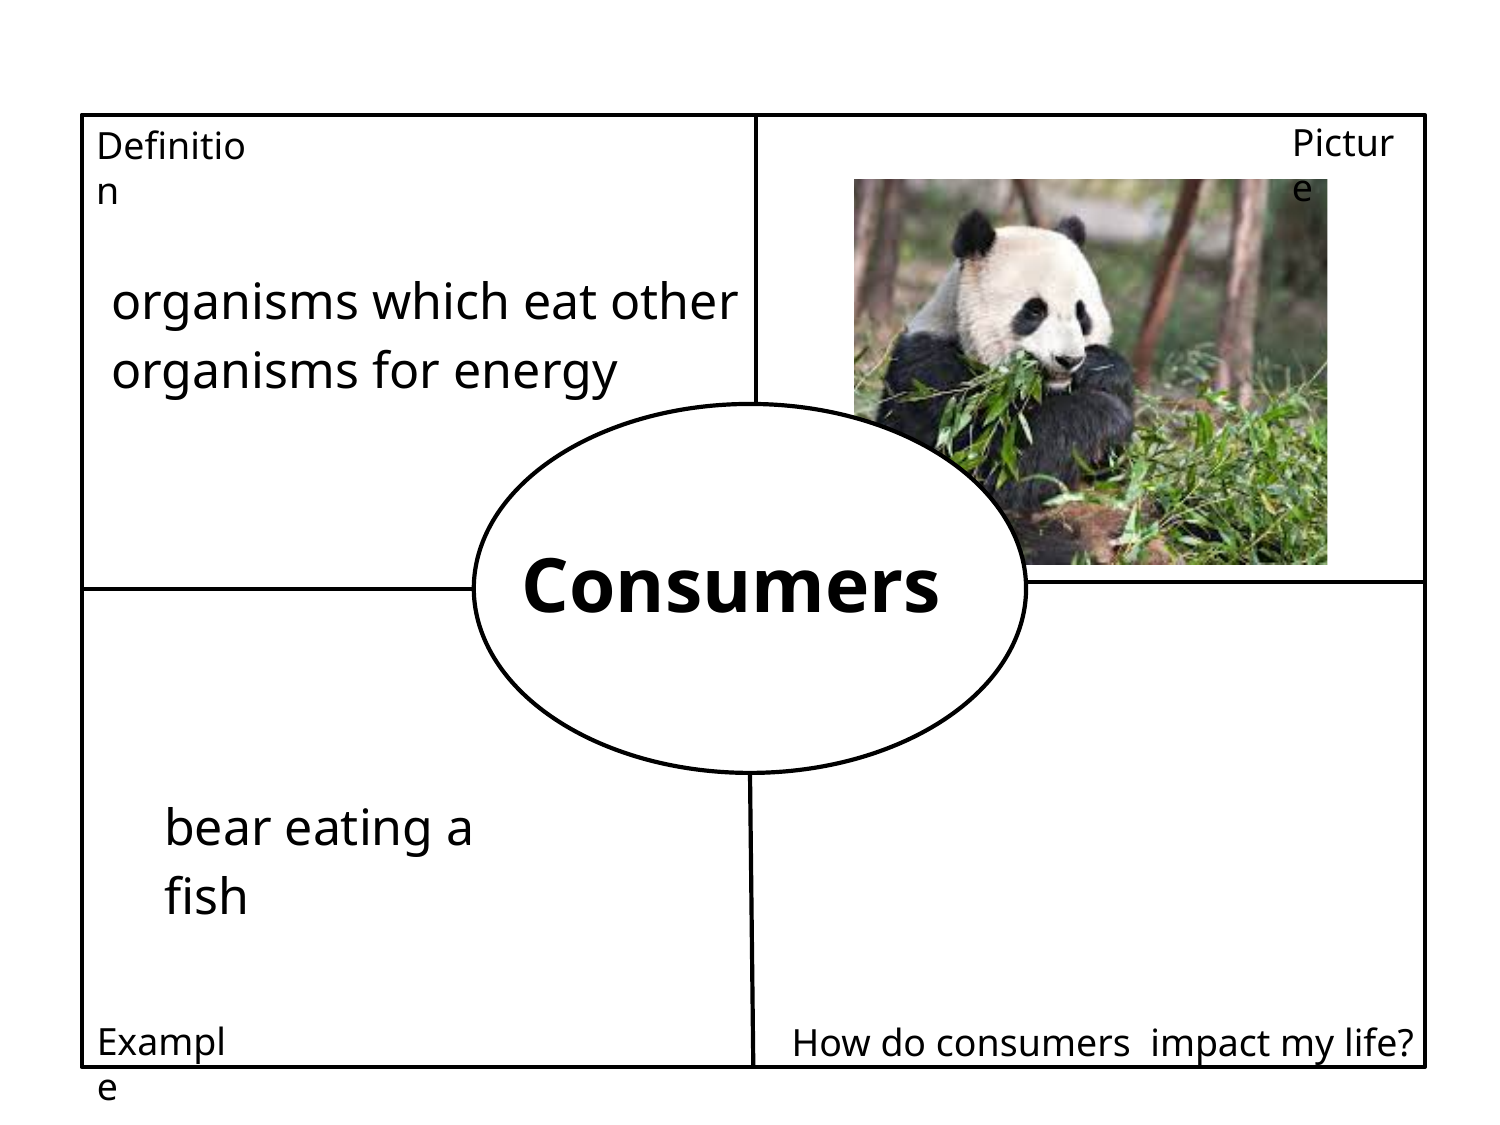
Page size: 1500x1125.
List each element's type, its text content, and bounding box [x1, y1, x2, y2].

text_box Example [81, 1010, 260, 1116]
text_box [473, 406, 1027, 773]
text_box [81, 594, 747, 1067]
picture [853, 178, 1328, 565]
text_box [755, 588, 1425, 1067]
text_box Picture [1276, 110, 1425, 216]
text_box How do consumers impact my life? [767, 1011, 1430, 1072]
text_box [81, 114, 755, 587]
text_box Definition [81, 115, 270, 220]
text_box Consumers [506, 530, 1014, 636]
text_box organisms which eat other organisms for energy [96, 245, 795, 414]
text_box bear eating a fish [149, 771, 525, 940]
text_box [749, 772, 754, 1068]
text_box [758, 114, 1276, 415]
text_box [1026, 216, 1425, 580]
